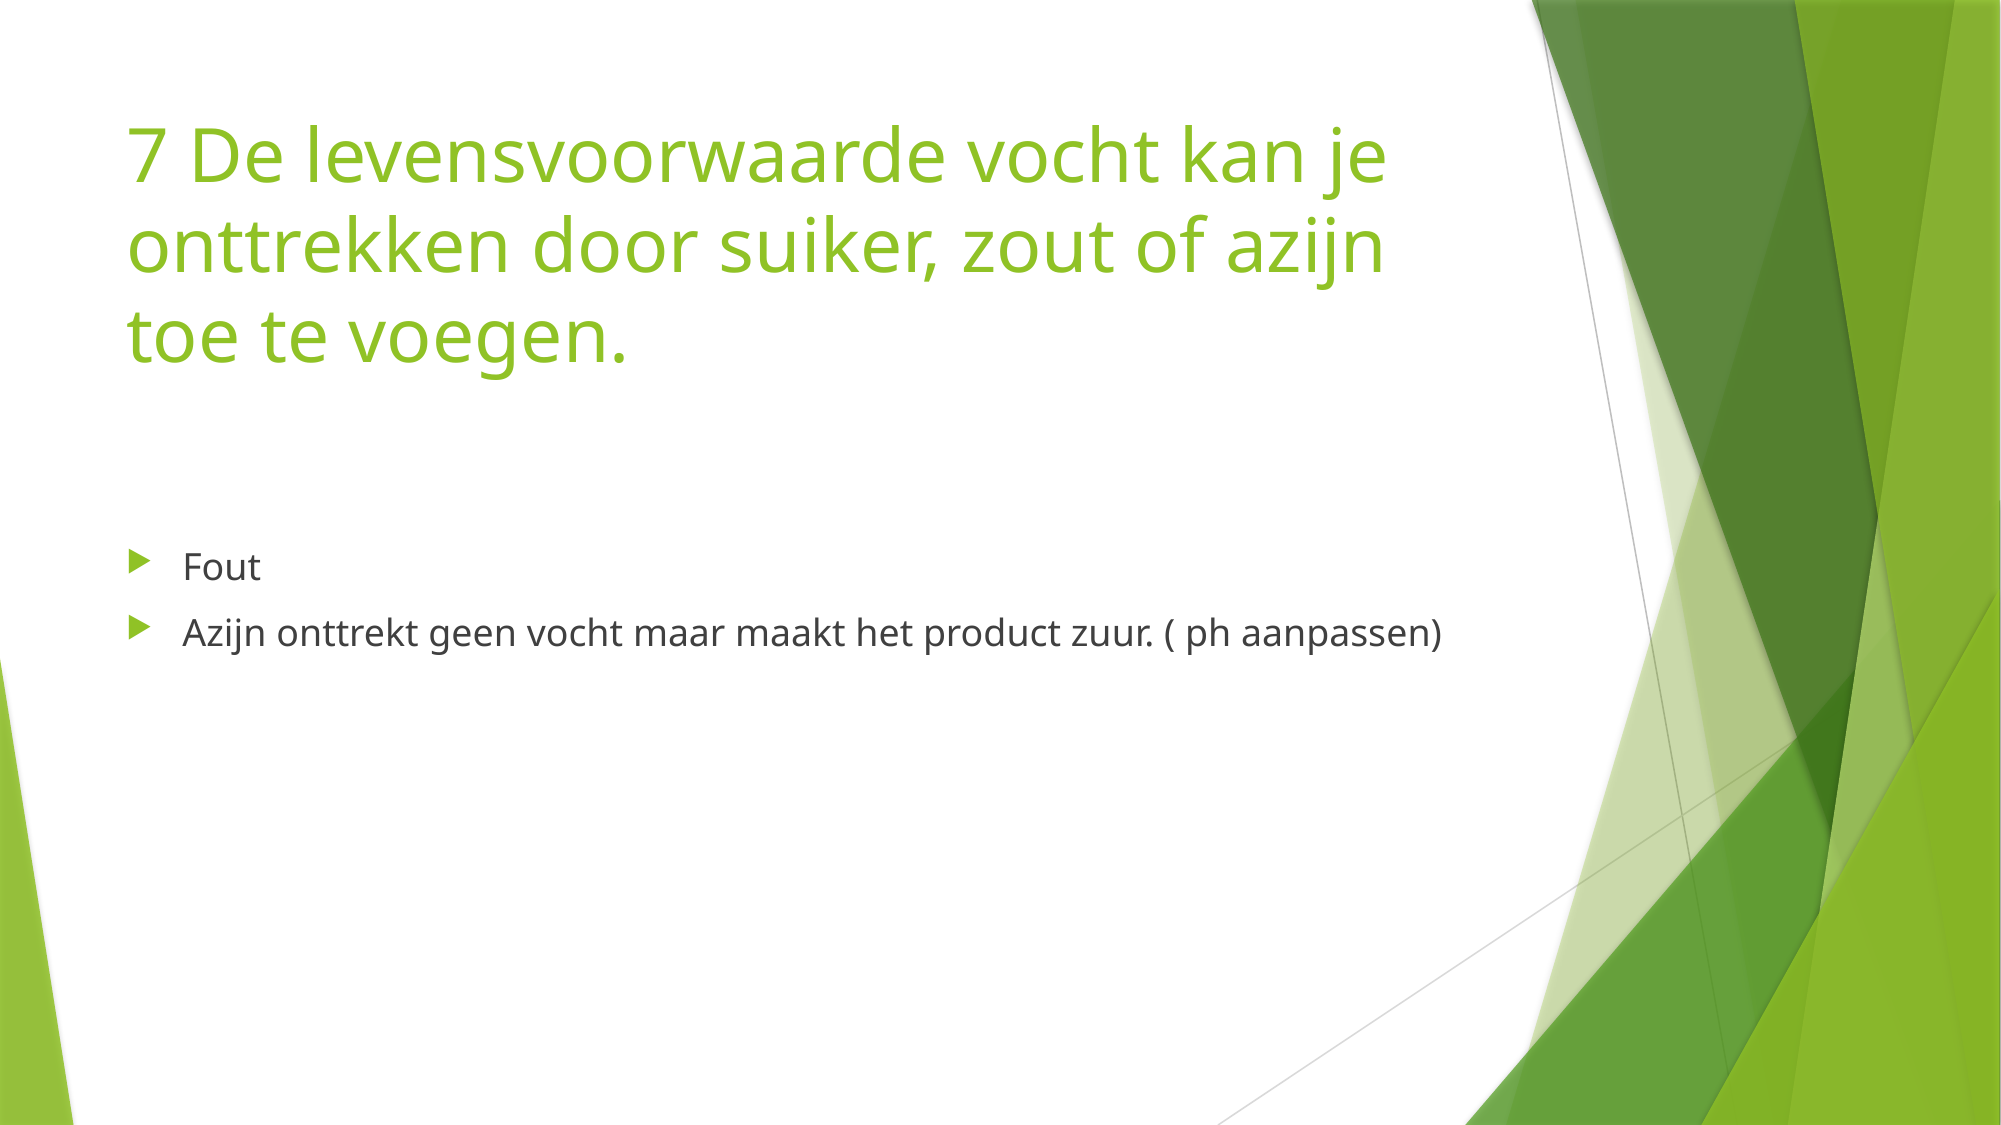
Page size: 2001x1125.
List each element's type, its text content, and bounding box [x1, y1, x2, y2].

title 7 De levensvoorwaarde vocht kan je onttrekken door suiker, zout of azijn toe te voegen. [111, 99, 1522, 535]
list Fout Azijn onttrekt geen vocht maar maakt het product zuur. ( ph aanpassen) [111, 535, 1522, 991]
